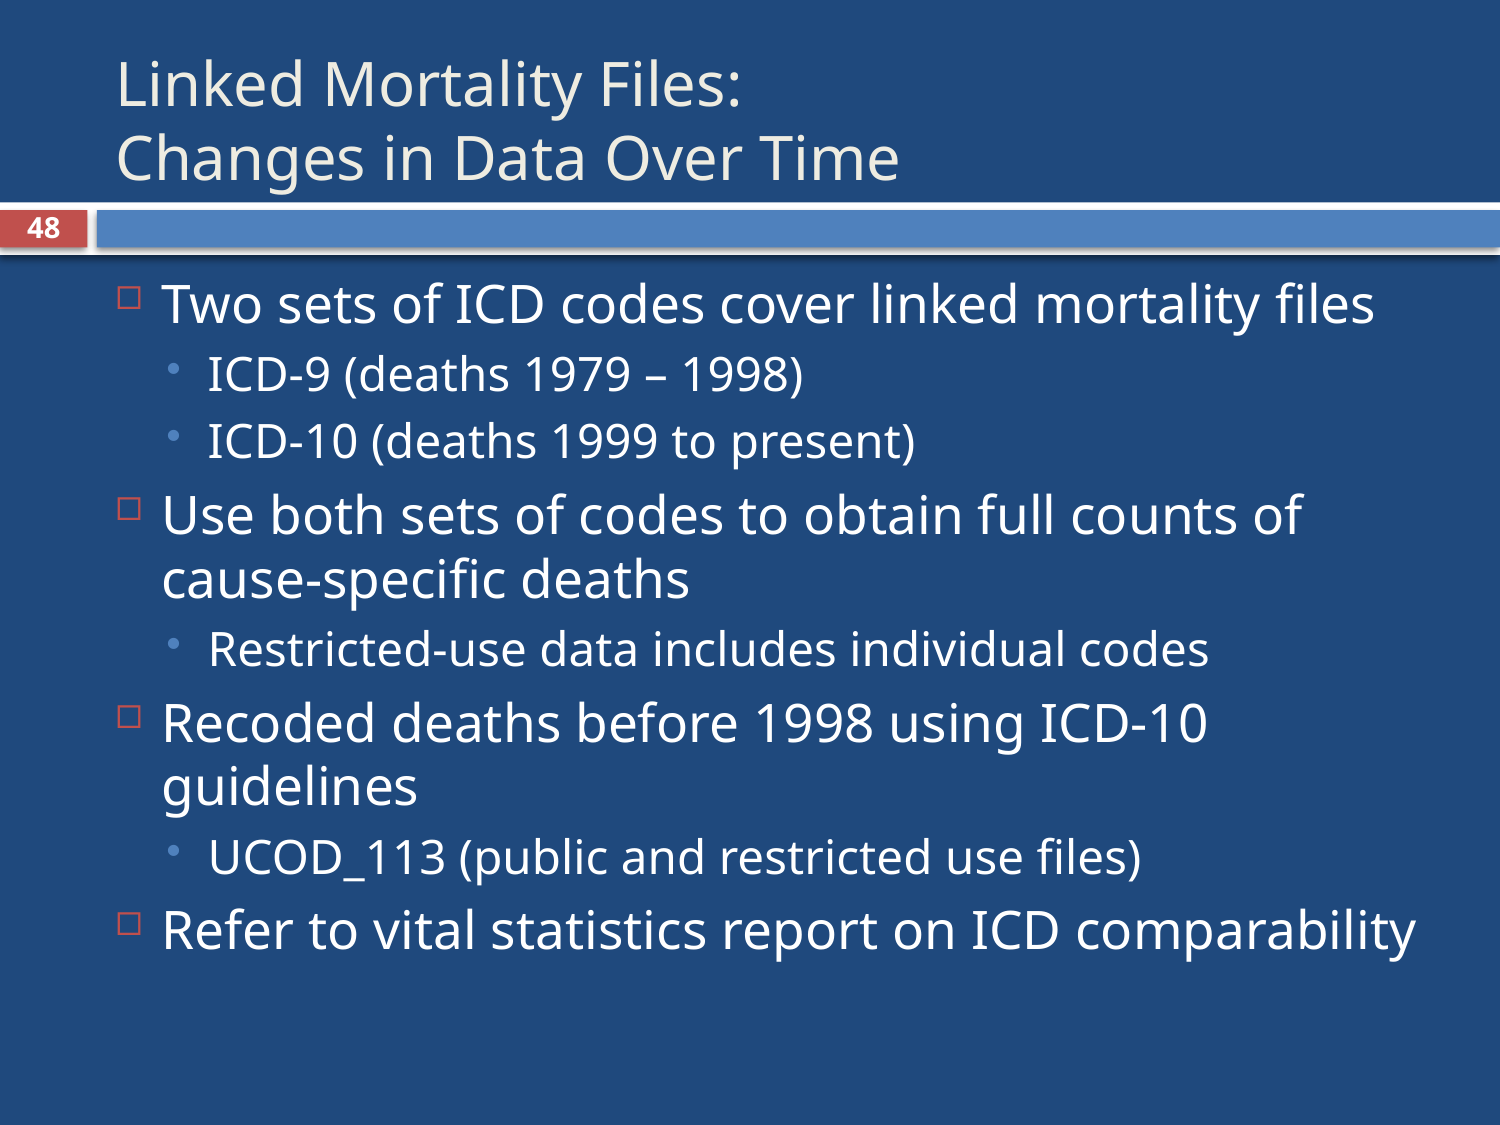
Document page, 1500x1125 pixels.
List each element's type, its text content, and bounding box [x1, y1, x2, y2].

slide_number 48 [0, 208, 88, 249]
title Linked Mortality Files: Changes in Data Over Time [100, 37, 1438, 200]
list Two sets of ICD codes cover linked mortality files ICD-9 (deaths 1979 – 1998) ICD-10 (deaths 1999 to present) Use both sets of codes to obtain full counts of cause-specific deaths Restricted-use data includes individual codes Recoded deaths before 1998 using ICD-10 guidelines UCOD_113 (public and restricted use files) Refer to vital statistics report on ICD comparability [100, 262, 1438, 1000]
